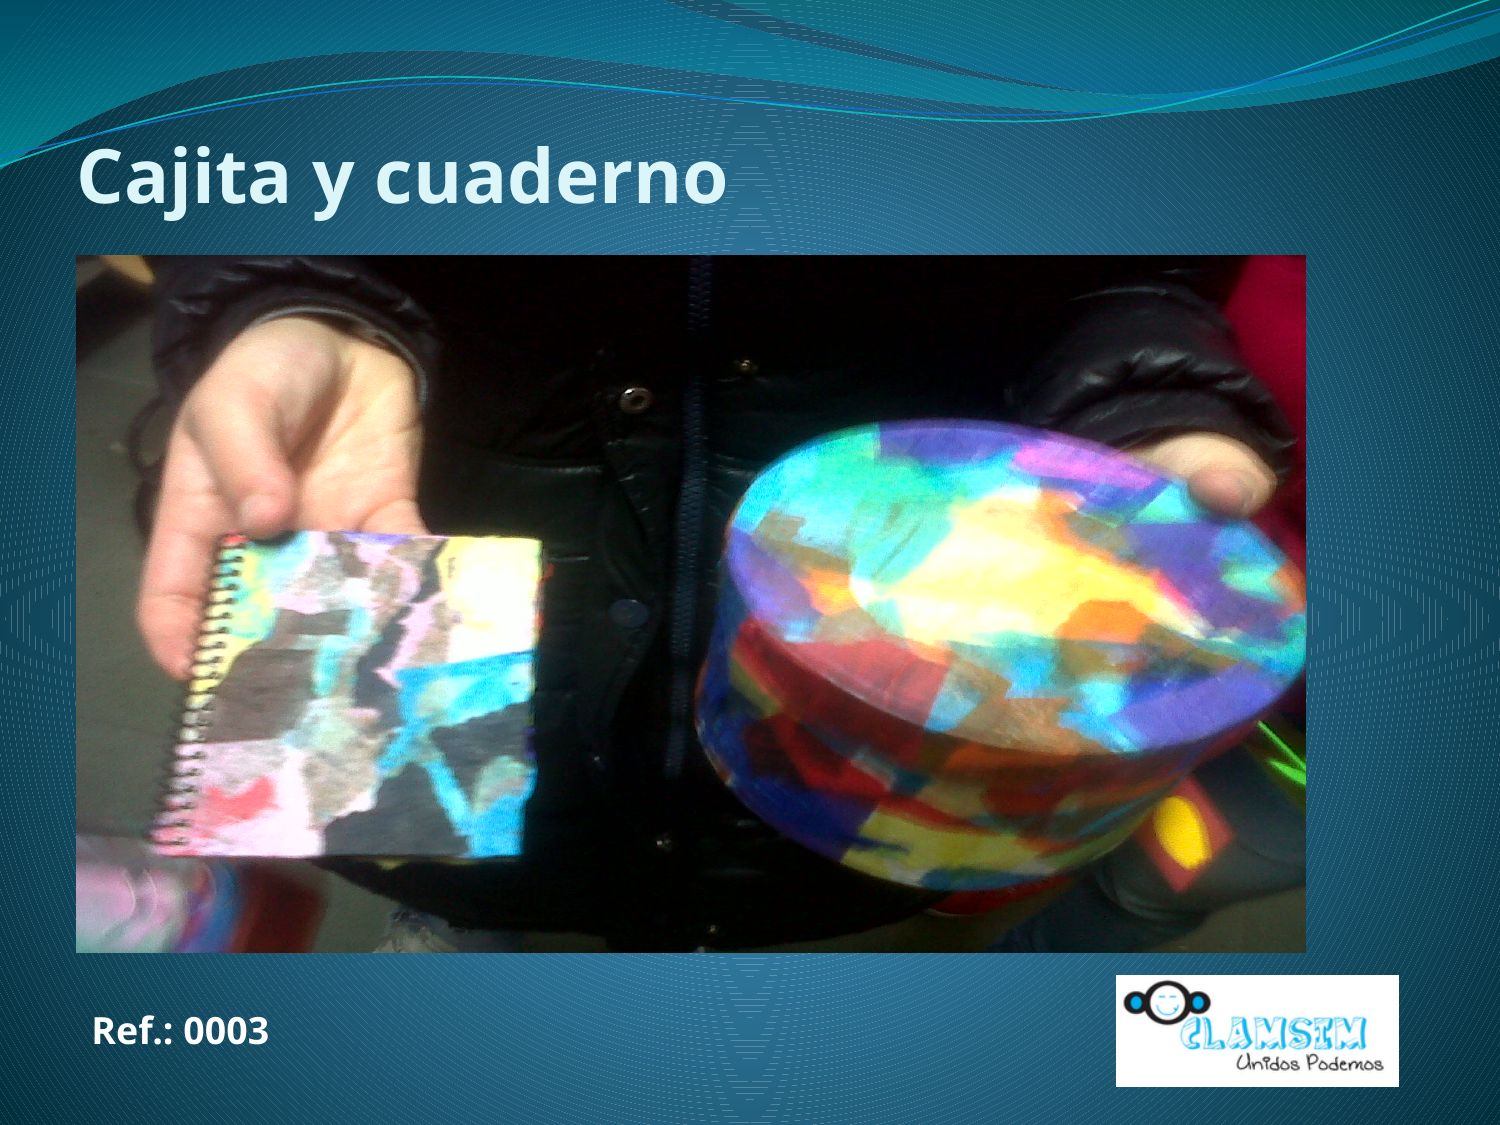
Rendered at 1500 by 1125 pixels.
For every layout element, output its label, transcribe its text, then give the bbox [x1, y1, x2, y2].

text_box Ref.: 0003 [76, 999, 479, 1060]
title Cajita y cuaderno [76, 30, 1427, 219]
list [76, 255, 1306, 953]
picture [1116, 975, 1399, 1087]
